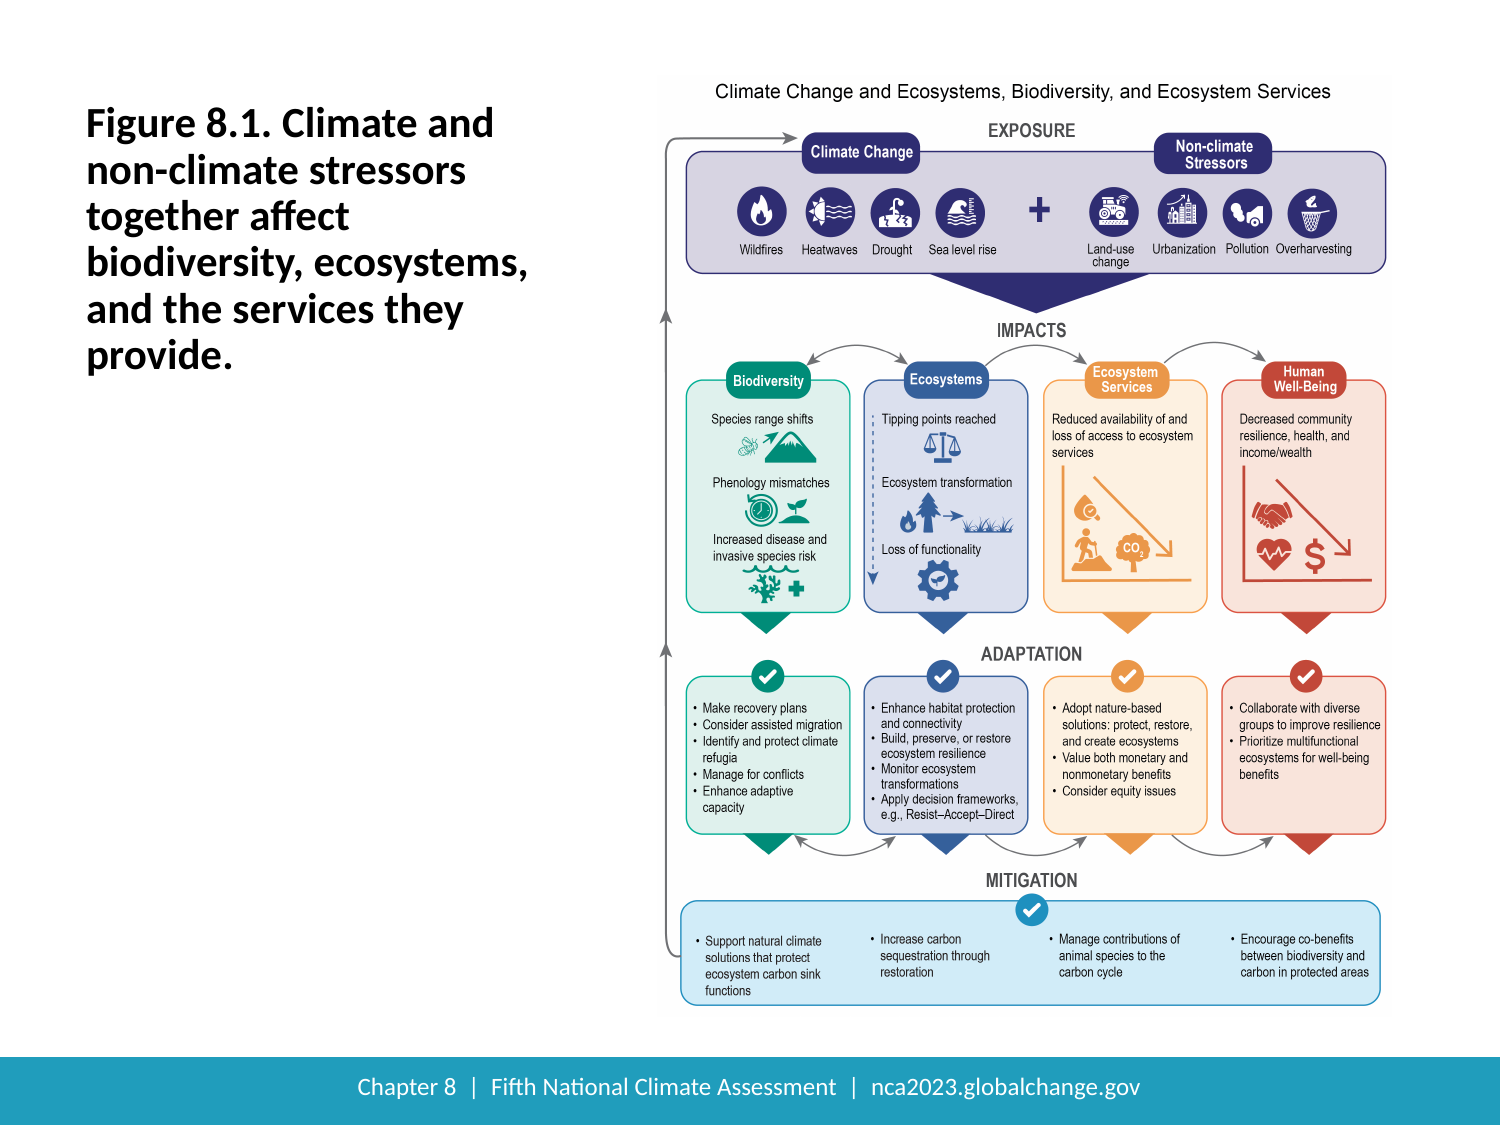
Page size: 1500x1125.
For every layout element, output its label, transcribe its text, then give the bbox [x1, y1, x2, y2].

title Figure 8.1. Climate and non-climate stressors together affect biodiversity, ecosystems, and the services they provide. [69, 92, 556, 388]
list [657, 74, 1392, 1017]
